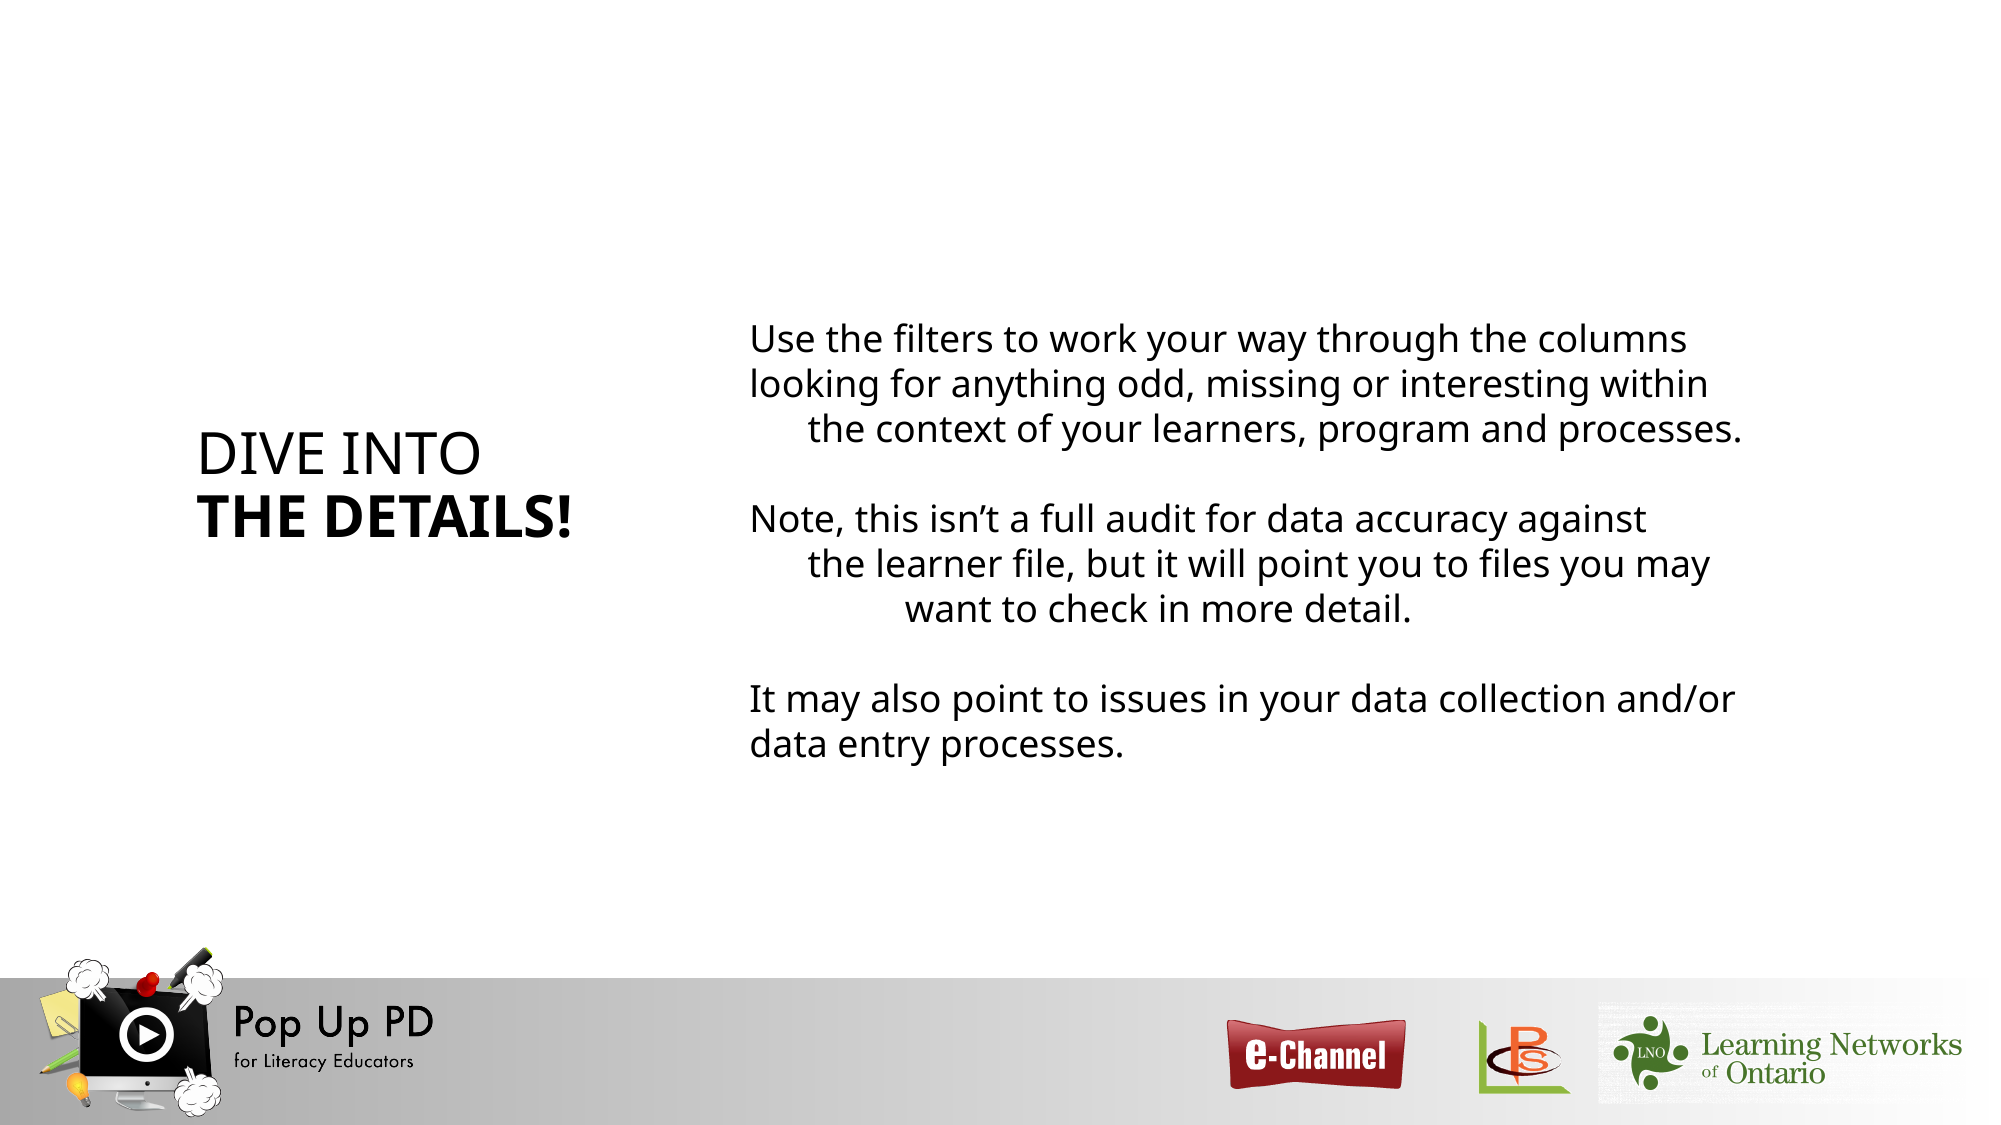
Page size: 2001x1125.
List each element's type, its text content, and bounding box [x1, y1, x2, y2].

text_box DIVE INTO THE DETAILS! [181, 93, 682, 881]
picture [1226, 1020, 1406, 1093]
picture [1469, 1008, 1575, 1100]
picture [1598, 1002, 1978, 1104]
picture [0, 940, 467, 1125]
text_box [153, 104, 653, 892]
text_box Use the filters to work your way through the columns looking for anything odd, missing or interesting within the context of your learners, program and processes. Note, this isn’t a full audit for data accuracy against the learner file, but it will point you to files you may want to check in more detail. It may also point to issues in your data collection and/or data entry processes. [709, 307, 1791, 813]
